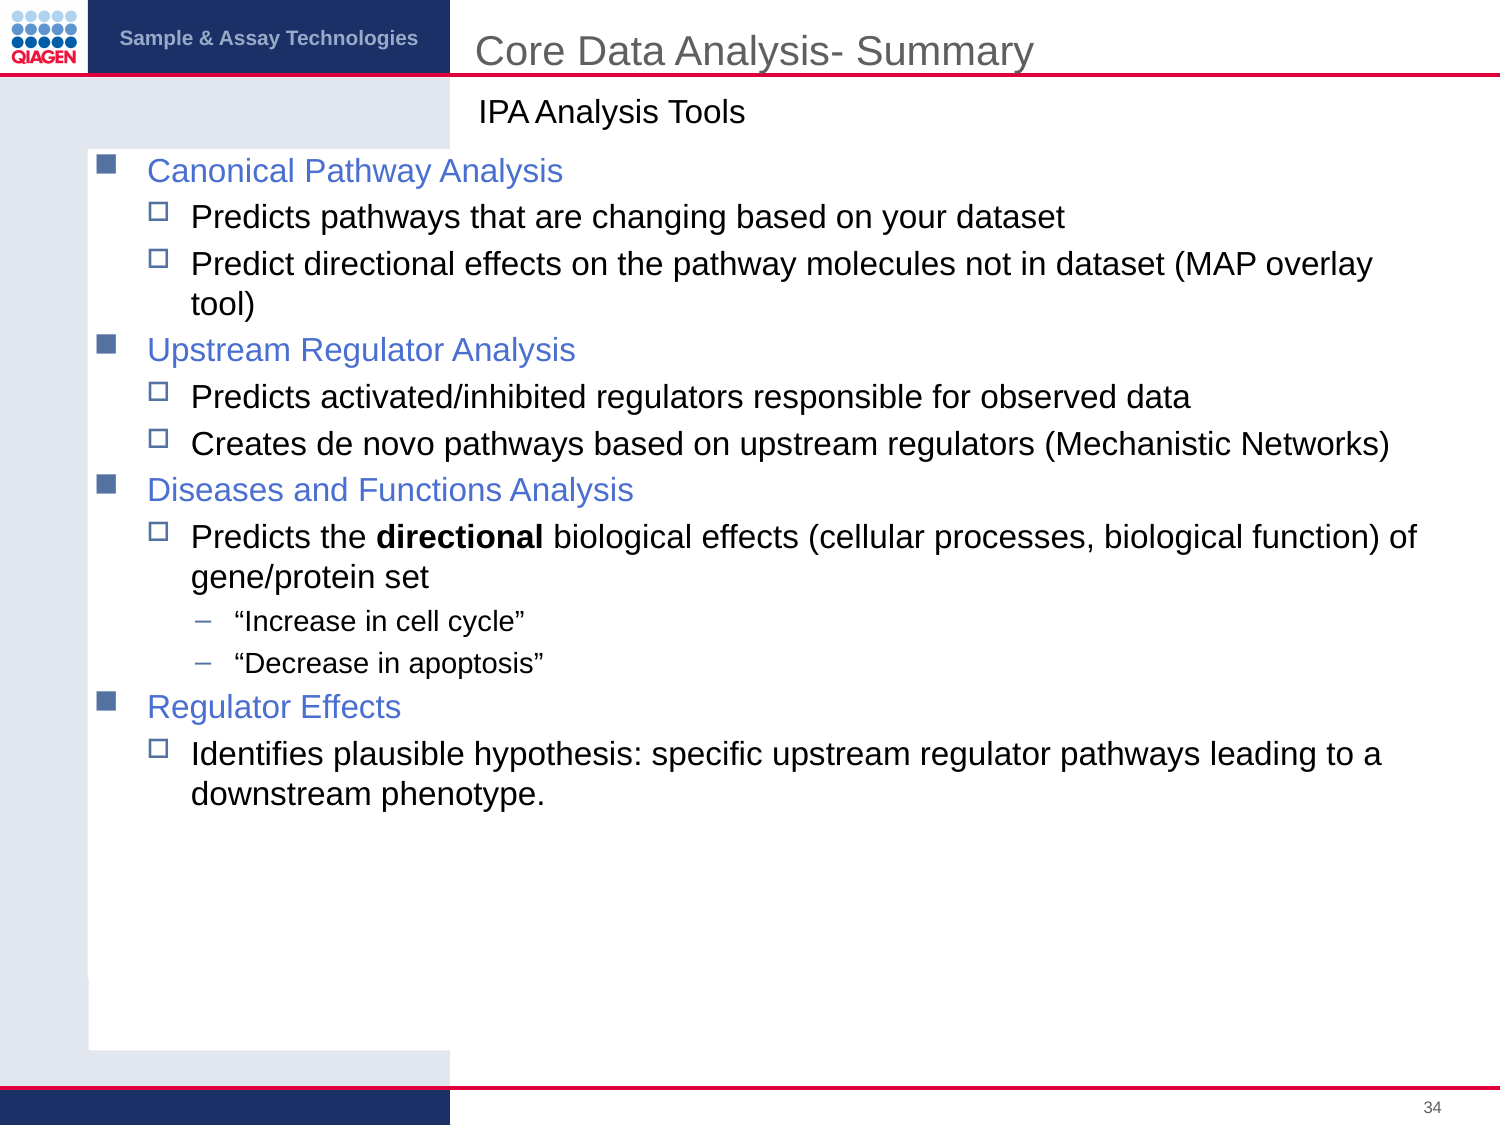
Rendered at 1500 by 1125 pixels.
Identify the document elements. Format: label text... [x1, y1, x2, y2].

slide_number 34 [1395, 1089, 1471, 1125]
title Core Data Analysis- Summary [474, 0, 1468, 98]
picture [0, 0, 87, 73]
list Canonical Pathway Analysis Predicts pathways that are changing based on your dataset Predict directional effects on the pathway molecules not in dataset (MAP overlay tool) Upstream Regulator Analysis Predicts activated/inhibited regulators responsible for observed data Creates de novo pathways based on upstream regulators (Mechanistic Networks) Diseases and Functions Analysis Predicts the directional biological effects (cellular processes, biological function) of gene/protein set “Increase in cell cycle” “Decrease in apoptosis” Regulator Effects Identifies plausible hypothesis: specific upstream regulator pathways leading to a downstream phenotype. [87, 148, 1446, 979]
list IPA Analysis Tools [478, 90, 1471, 138]
